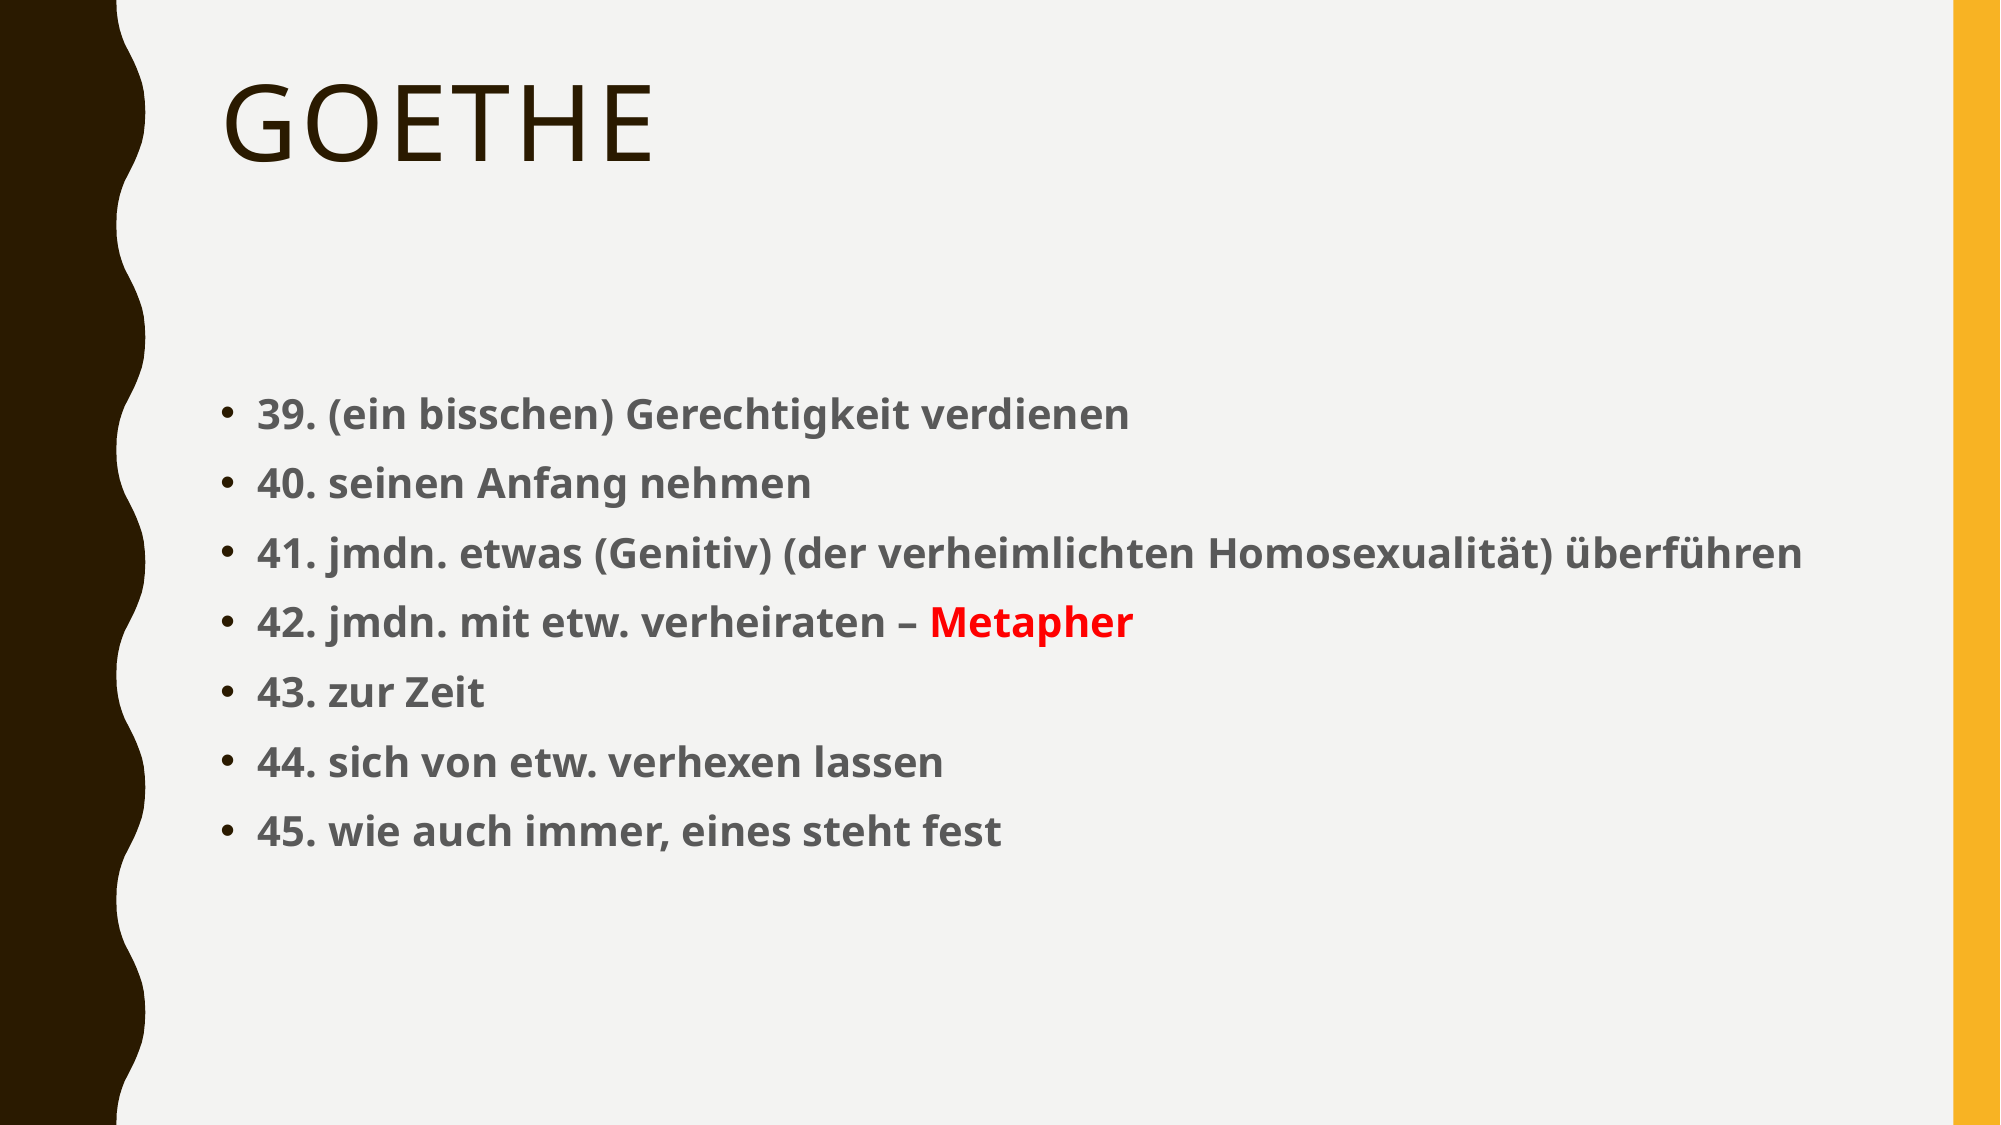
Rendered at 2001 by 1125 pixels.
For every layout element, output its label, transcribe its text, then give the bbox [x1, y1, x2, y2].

title Goethe [205, 62, 1875, 308]
list 39. (ein bisschen) Gerechtigkeit verdienen 40. seinen Anfang nehmen 41. jmdn. etwas (Genitiv) (der verheimlichten Homosexualität) überführen 42. jmdn. mit etw. verheiraten – Metapher 43. zur Zeit 44. sich von etw. verhexen lassen 45. wie auch immer, eines steht fest [205, 375, 1875, 965]
